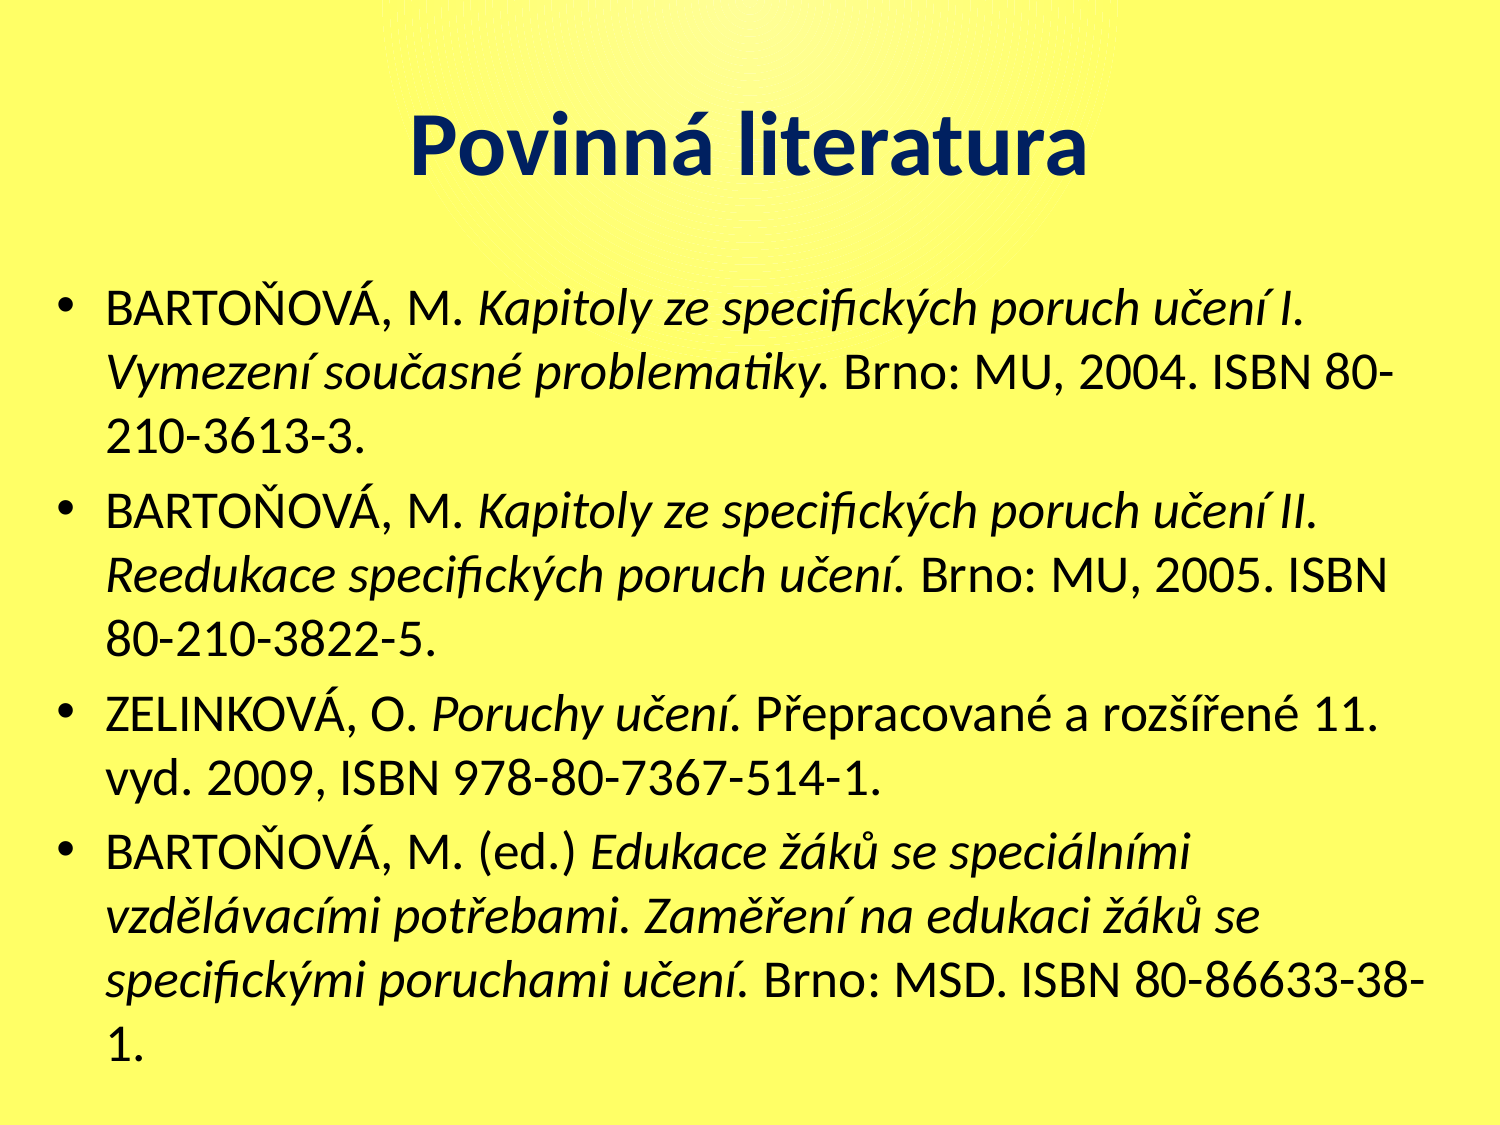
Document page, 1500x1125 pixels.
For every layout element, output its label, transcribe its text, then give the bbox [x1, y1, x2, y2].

title Povinná literatura [75, 45, 1425, 233]
list BARTOŇOVÁ, M. Kapitoly ze specifických poruch učení I. Vymezení současné problematiky. Brno: MU, 2004. ISBN 80-210-3613-3. BARTOŇOVÁ, M. Kapitoly ze specifických poruch učení II. Reedukace specifických poruch učení. Brno: MU, 2005. ISBN 80-210-3822-5. ZELINKOVÁ, O. Poruchy učení. Přepracované a rozšířené 11. vyd. 2009, ISBN 978-80-7367-514-1. BARTOŇOVÁ, M. (ed.) Edukace žáků se speciálními vzdělávacími potřebami. Zaměření na edukaci žáků se specifickými poruchami učení. Brno: MSD. ISBN 80-86633-38-1. [41, 262, 1459, 1083]
